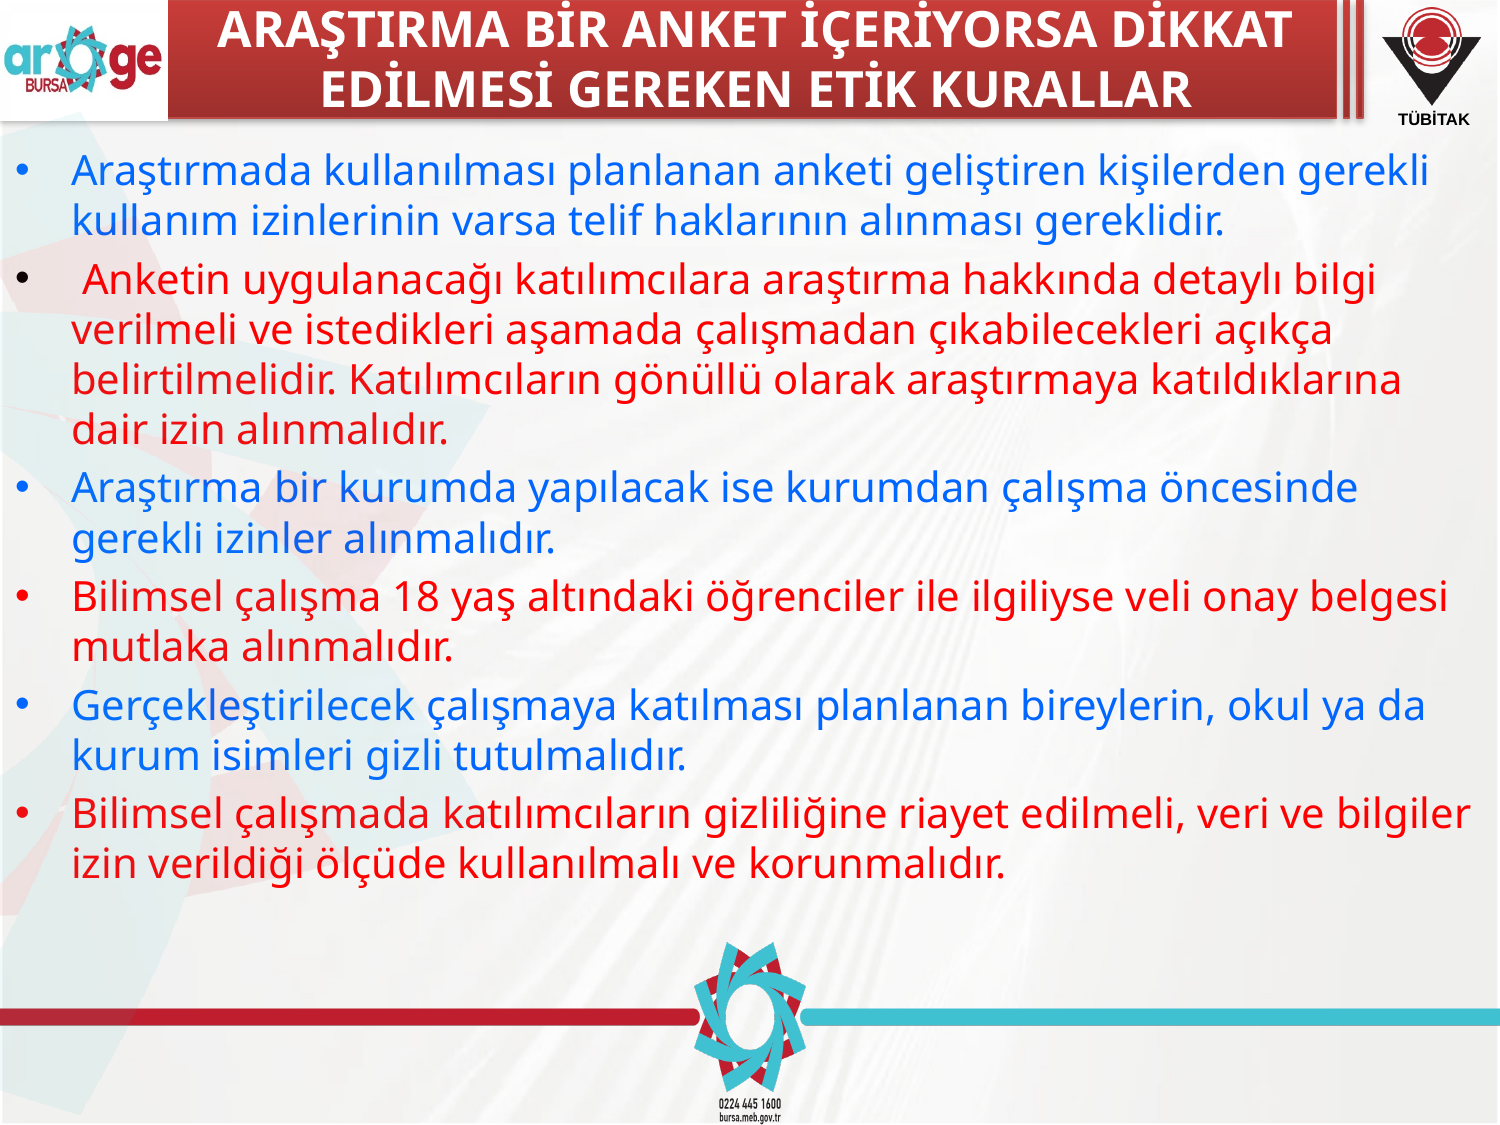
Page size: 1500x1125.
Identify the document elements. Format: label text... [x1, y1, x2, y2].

picture [1364, 0, 1499, 78]
picture [0, 0, 1500, 1125]
picture [1350, 0, 1356, 78]
list Araştırmada kullanılması planlanan anketi geliştiren kişilerden gerekli kullanım izinlerinin varsa telif haklarının alınması gereklidir. Anketin uygulanacağı katılımcılara araştırma hakkında detaylı bilgi verilmeli ve istedikleri aşamada çalışmadan çıkabilecekleri açıkça belirtilmelidir. Katılımcıların gönüllü olarak araştırmaya katıldıklarına dair izin alınmalıdır. Araştırma bir kurumda yapılacak ise kurumdan çalışma öncesinde gerekli izinler alınmalıdır. Bilimsel çalışma 18 yaş altındaki öğrenciler ile ilgiliyse veli onay belgesi mutlaka alınmalıdır. Gerçekleştirilecek çalışmaya katılması planlanan bireylerin, okul ya da kurum isimleri gizli tutulmalıdır. Bilimsel çalışmada katılımcıların gizliliğine riayet edilmeli, veri ve bilgiler izin verildiği ölçüde kullanılmalı ve korunmalıdır. [173, 78, 1500, 942]
title ARAŞTIRMA BİR ANKET İÇERİYORSA DİKKAT EDİLMESİ GEREKEN ETİK KURALLAR [171, 0, 1341, 78]
